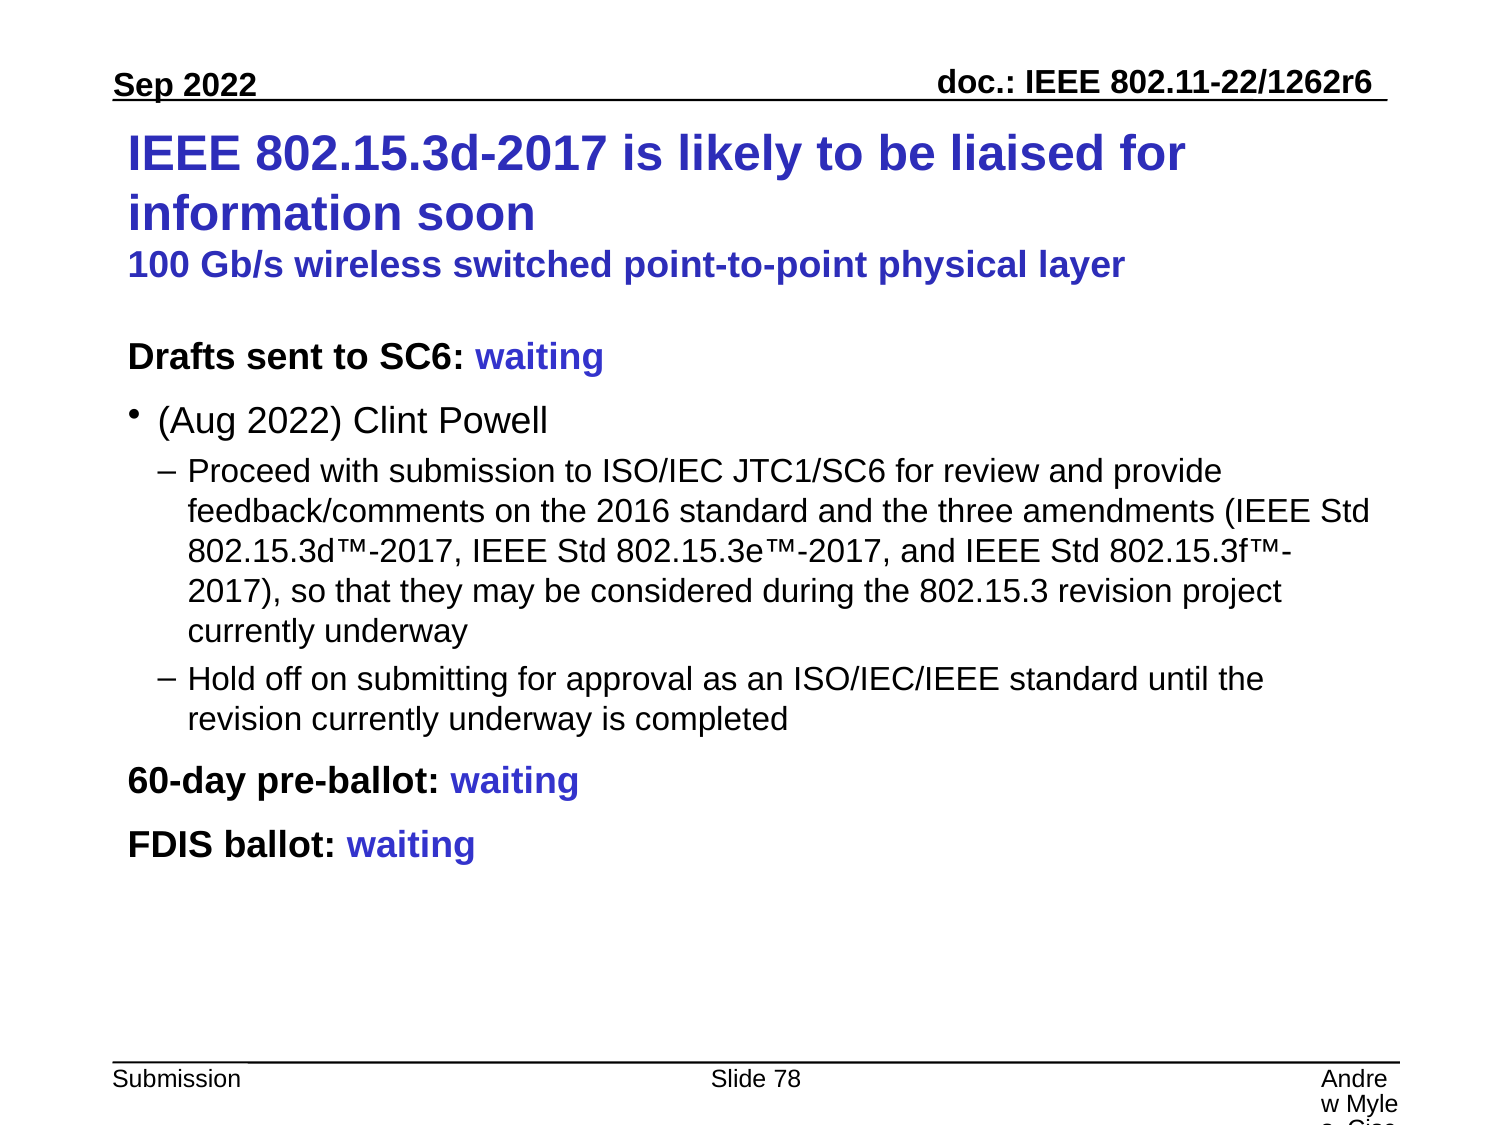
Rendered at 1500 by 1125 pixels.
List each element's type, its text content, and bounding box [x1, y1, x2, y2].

list Drafts sent to SC6: waiting (Aug 2022) Clint Powell Proceed with submission to ISO/IEC JTC1/SC6 for review and provide feedback/comments on the 2016 standard and the three amendments (IEEE Std 802.15.3d™-2017, IEEE Std 802.15.3e™-2017, and IEEE Std 802.15.3f™‐2017), so that they may be considered during the 802.15.3 revision project currently underway Hold off on submitting for approval as an ISO/IEC/IEEE standard until the revision currently underway is completed 60-day pre-ballot: waiting FDIS ballot: waiting [112, 324, 1388, 1000]
footer Andrew Myles, Cisco [1320, 1061, 1402, 1093]
title IEEE 802.15.3d-2017 is likely to be liaised for information soon 100 Gb/s wireless switched point-to-point physical layer [112, 112, 1388, 288]
slide_number Slide 78 [709, 1061, 803, 1093]
